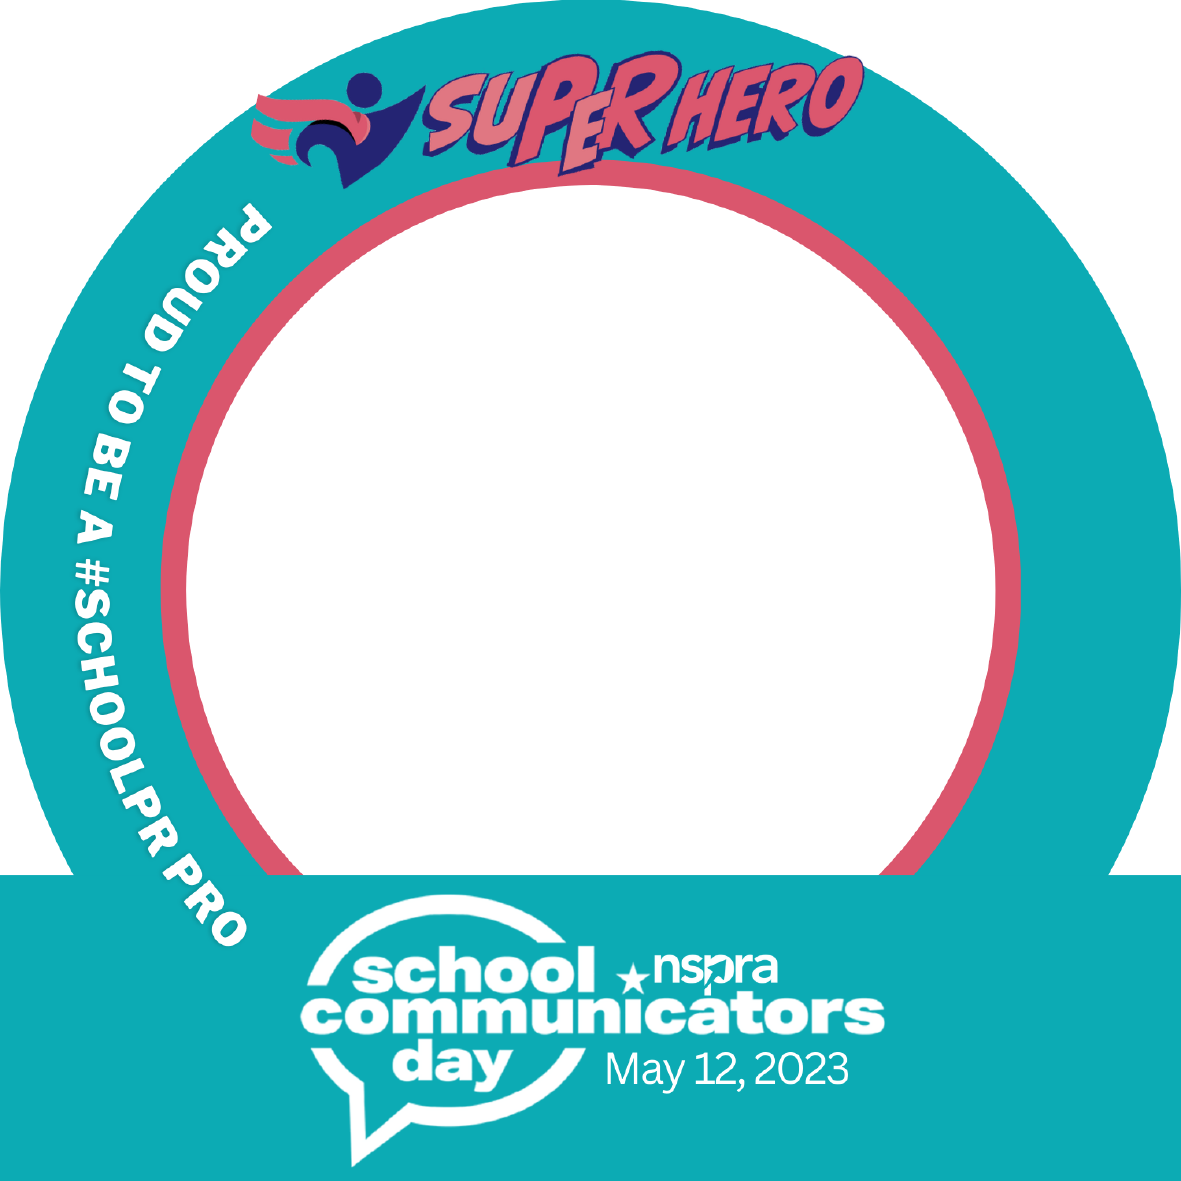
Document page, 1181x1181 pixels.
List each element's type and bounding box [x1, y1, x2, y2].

list [0, 0, 1181, 1181]
